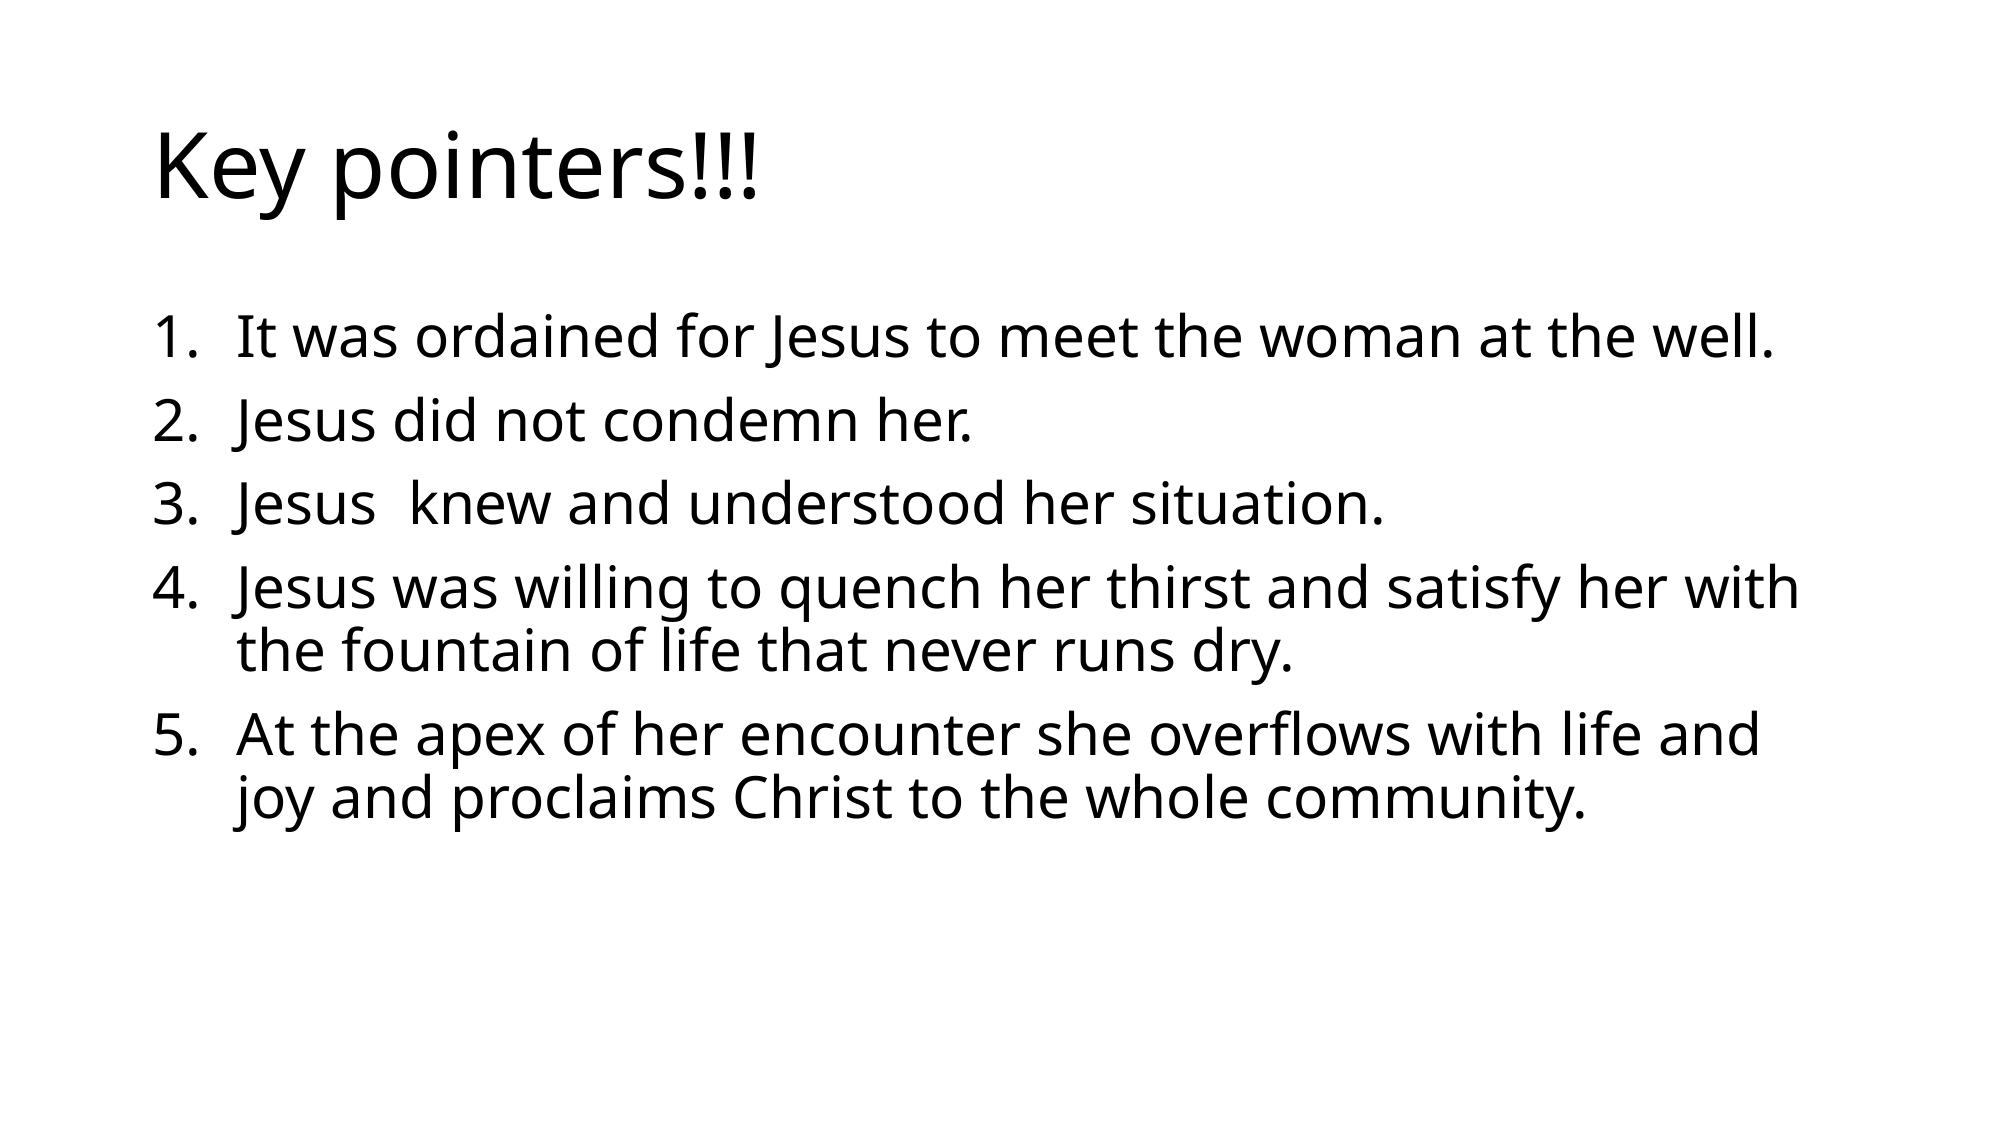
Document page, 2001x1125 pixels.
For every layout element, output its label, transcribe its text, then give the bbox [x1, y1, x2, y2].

title Key pointers!!! [137, 59, 1863, 278]
list It was ordained for Jesus to meet the woman at the well. Jesus did not condemn her. Jesus knew and understood her situation. Jesus was willing to quench her thirst and satisfy her with the fountain of life that never runs dry. At the apex of her encounter she overflows with life and joy and proclaims Christ to the whole community. [137, 299, 1863, 1014]
